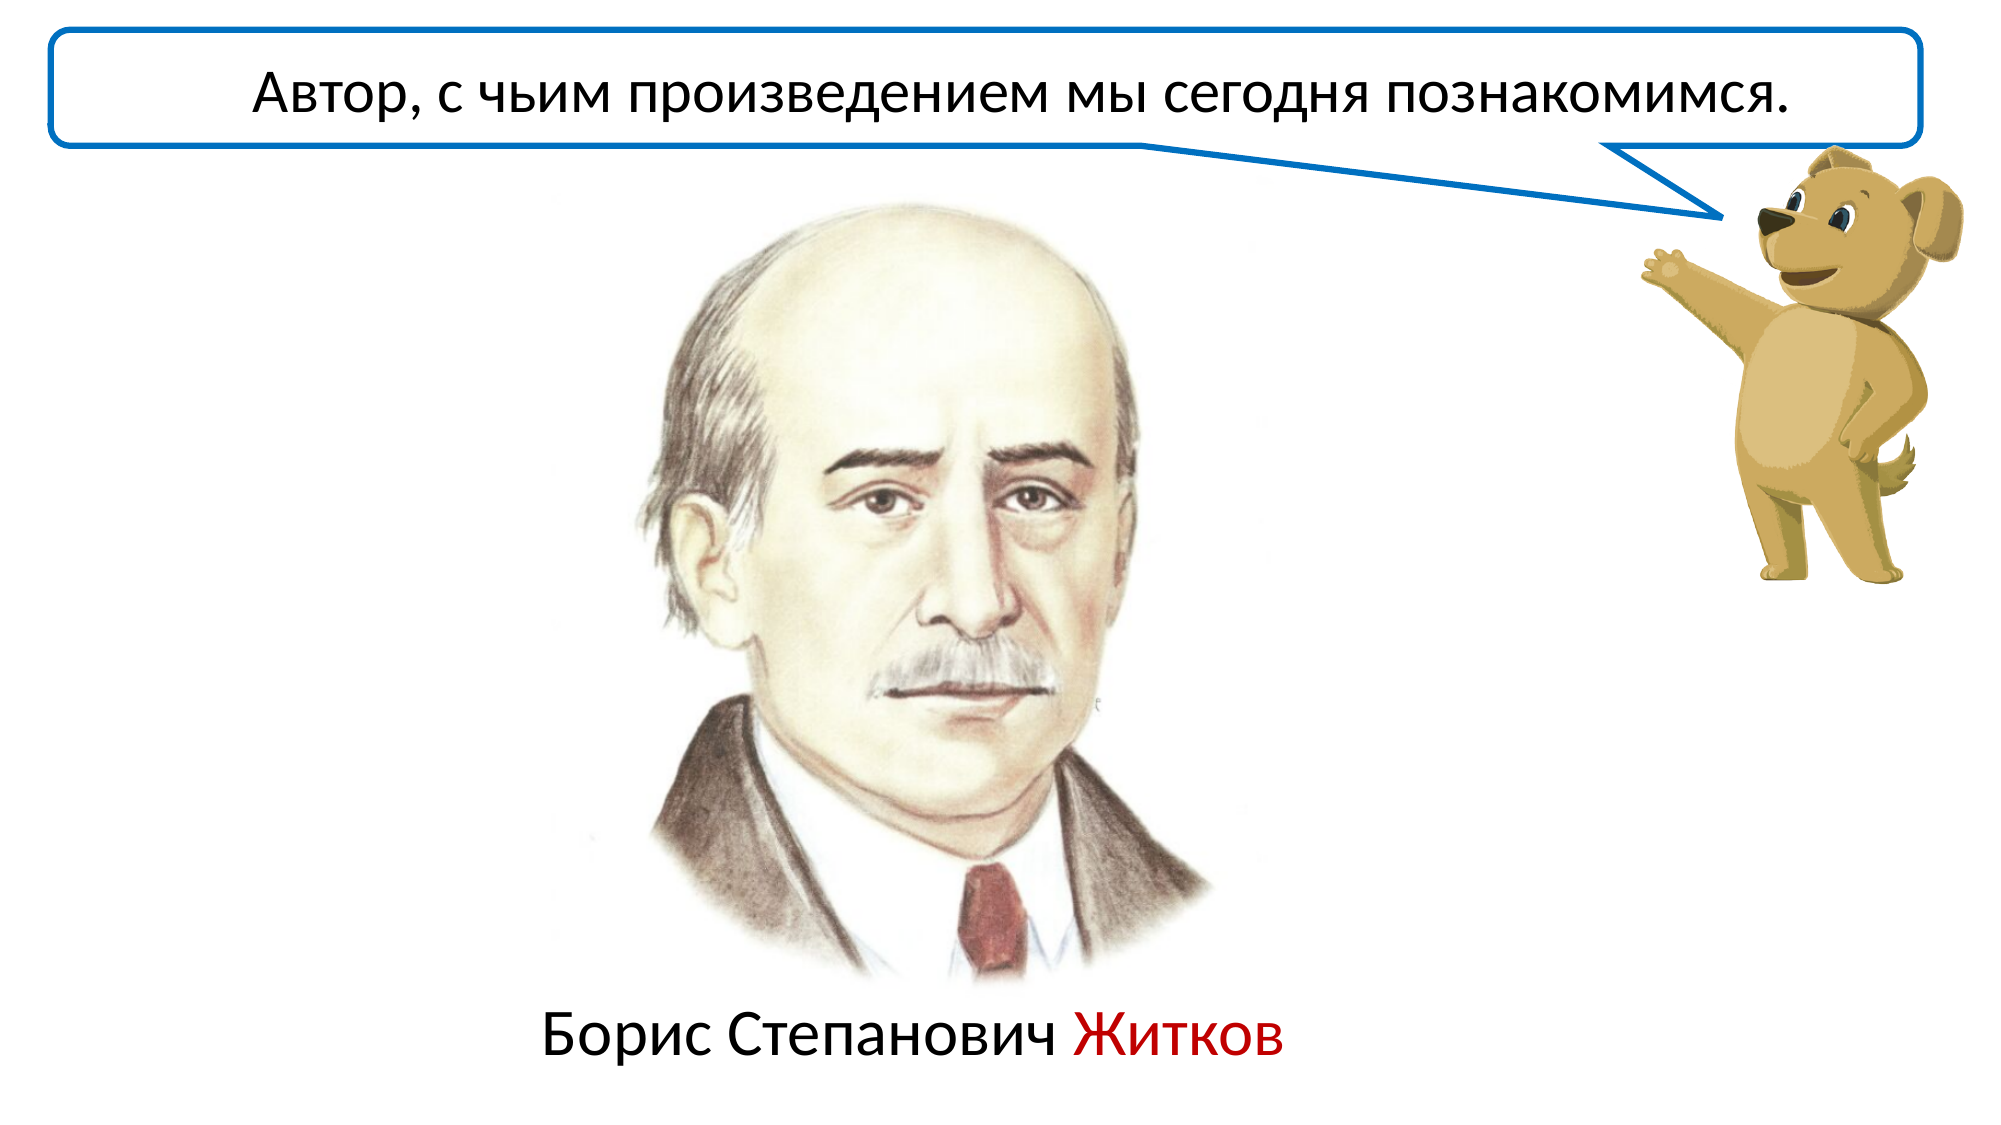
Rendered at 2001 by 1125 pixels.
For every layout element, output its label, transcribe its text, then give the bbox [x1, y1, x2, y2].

text_box Борис Степанович Житков [382, 981, 1446, 1076]
text_box Автор, с чьим произведением мы сегодня познакомимся. [49, 28, 1922, 209]
picture [551, 175, 1276, 998]
picture [1640, 145, 1964, 587]
